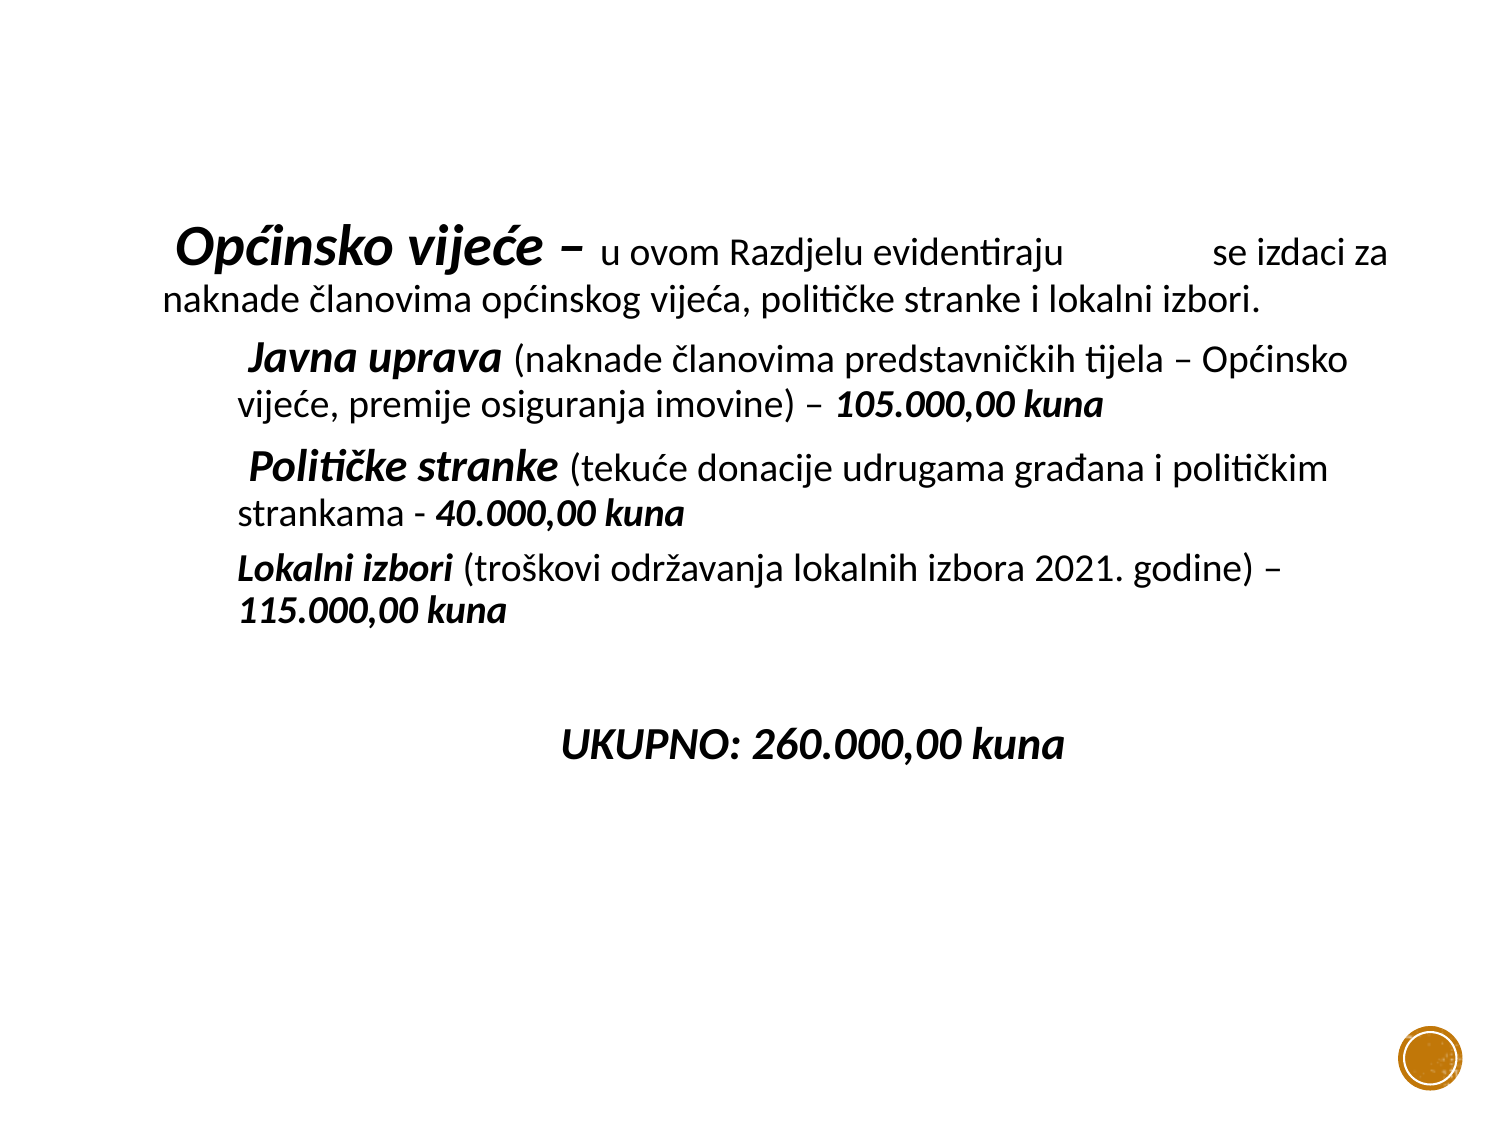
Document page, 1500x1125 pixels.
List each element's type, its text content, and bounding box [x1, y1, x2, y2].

picture [1398, 1026, 1463, 1091]
list Općinsko vijeće – u ovom Razdjelu evidentiraju se izdaci za naknade članovima općinskog vijeća, političke stranke i lokalni izbori. Javna uprava (naknade članovima predstavničkih tijela – Općinsko vijeće, premije osiguranja imovine) – 105.000,00 kuna Političke stranke (tekuće donacije udrugama građana i političkim strankama - 40.000,00 kuna Lokalni izbori (troškovi održavanja lokalnih izbora 2021. godine) – 115.000,00 kuna UKUPNO: 260.000,00 kuna [147, 208, 1412, 1047]
picture [1406, 1034, 1455, 1083]
